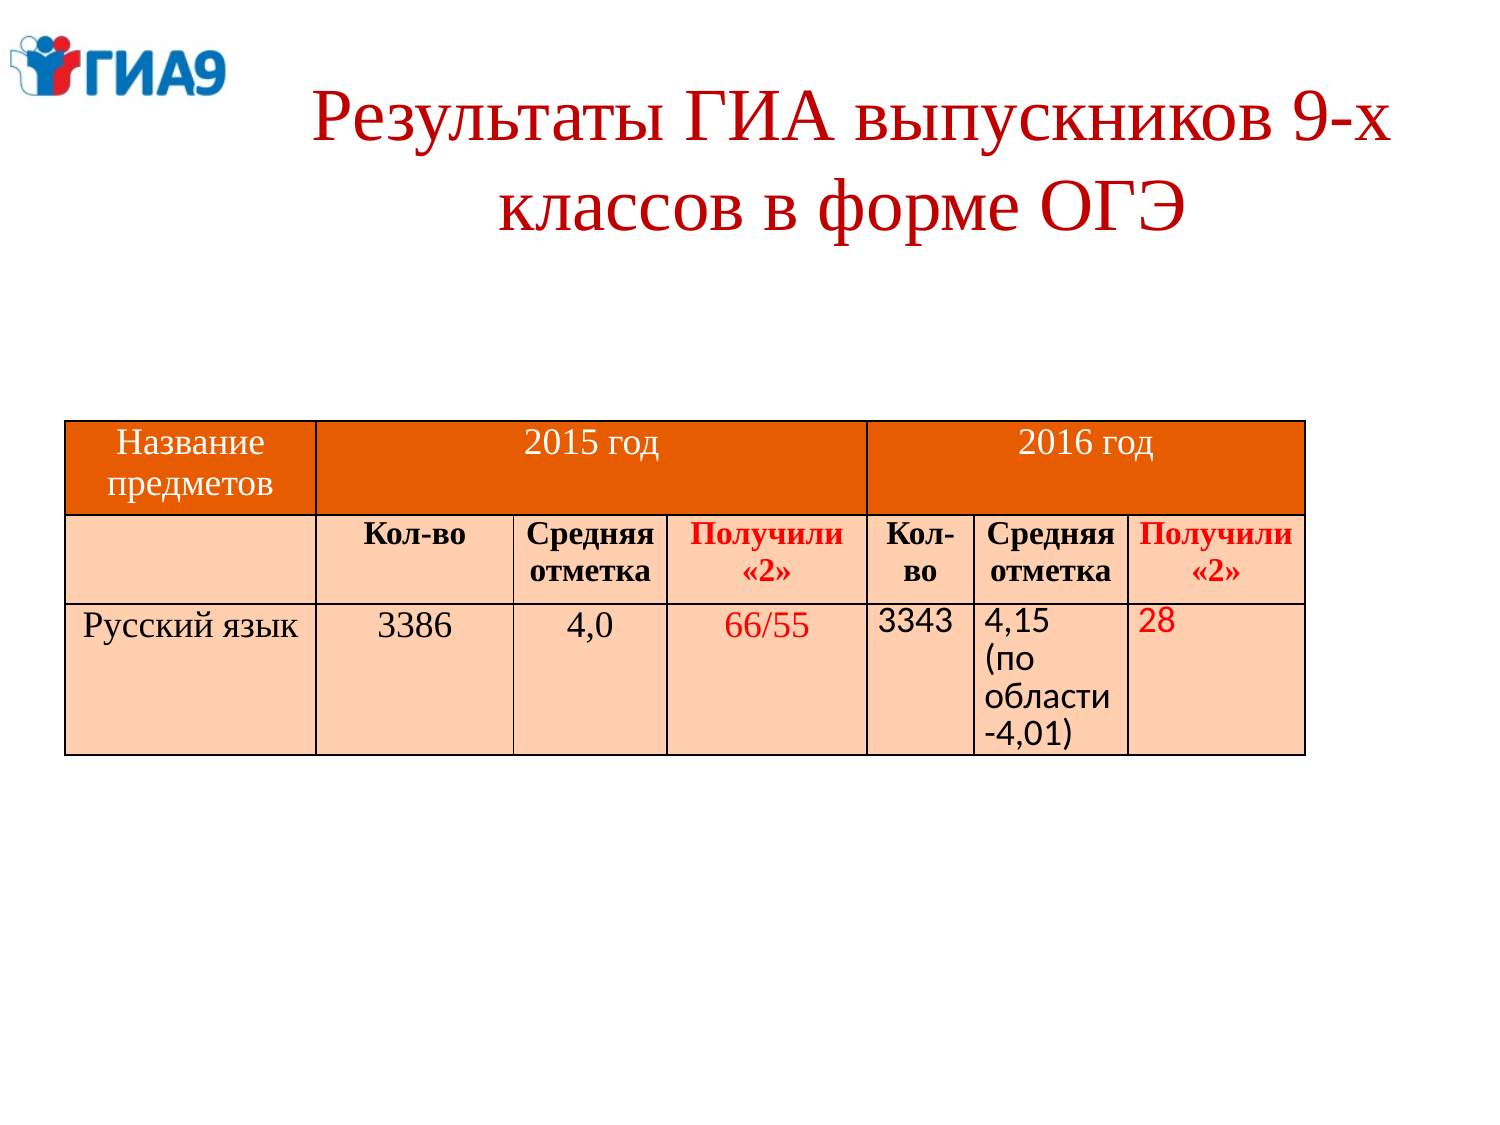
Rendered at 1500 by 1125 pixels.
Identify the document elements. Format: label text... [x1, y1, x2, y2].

table_header 2015 год [317, 422, 866, 514]
table_header 2016 год [868, 422, 1304, 514]
table_cell 3343 [868, 605, 973, 754]
table_cell Получили «2» [1129, 516, 1304, 603]
table_cell 28 [1129, 605, 1304, 754]
table_cell Средняя отметка [975, 516, 1127, 603]
table_cell 3386 [317, 605, 513, 754]
table_cell [66, 516, 315, 603]
table_cell Получили «2» [668, 516, 866, 603]
table_header Название предметов [66, 422, 315, 514]
table_cell 4,0 [514, 605, 666, 754]
table_cell Средняя отметка [514, 516, 666, 603]
title Результаты ГИА выпускников 9-х классов в форме ОГЭ [246, 42, 1459, 268]
table_cell Кол-во [868, 516, 973, 603]
table_cell Кол-во [317, 516, 513, 603]
table_cell 66/55 [668, 605, 866, 754]
picture [0, 18, 248, 127]
table_cell Русский язык [66, 605, 315, 754]
table_cell 4,15 (по области-4,01) [975, 605, 1127, 754]
